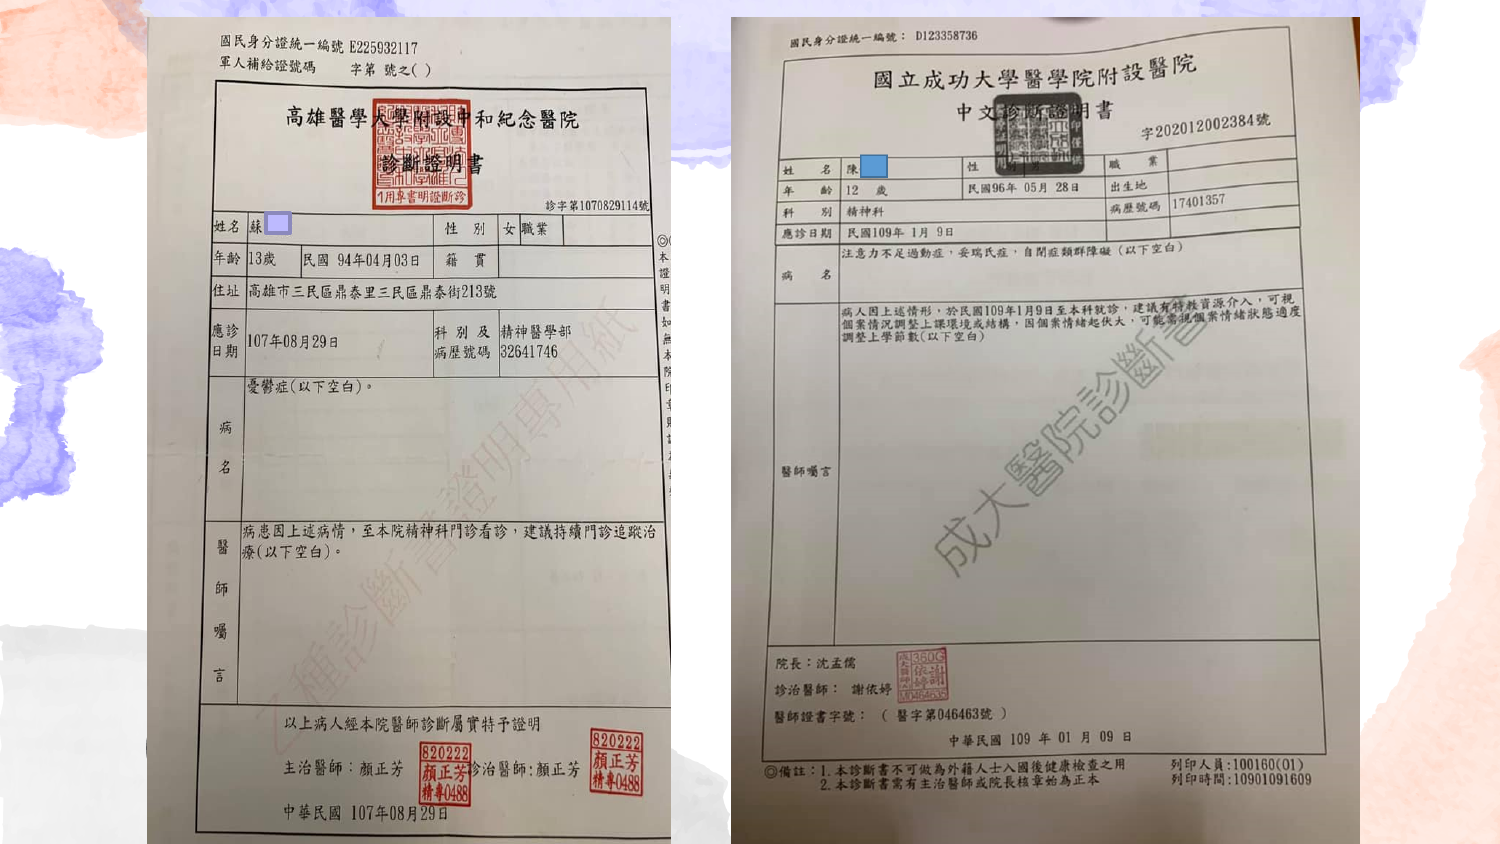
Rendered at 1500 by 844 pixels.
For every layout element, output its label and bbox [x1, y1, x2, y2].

picture [0, 0, 1500, 844]
text_box [147, 17, 671, 844]
